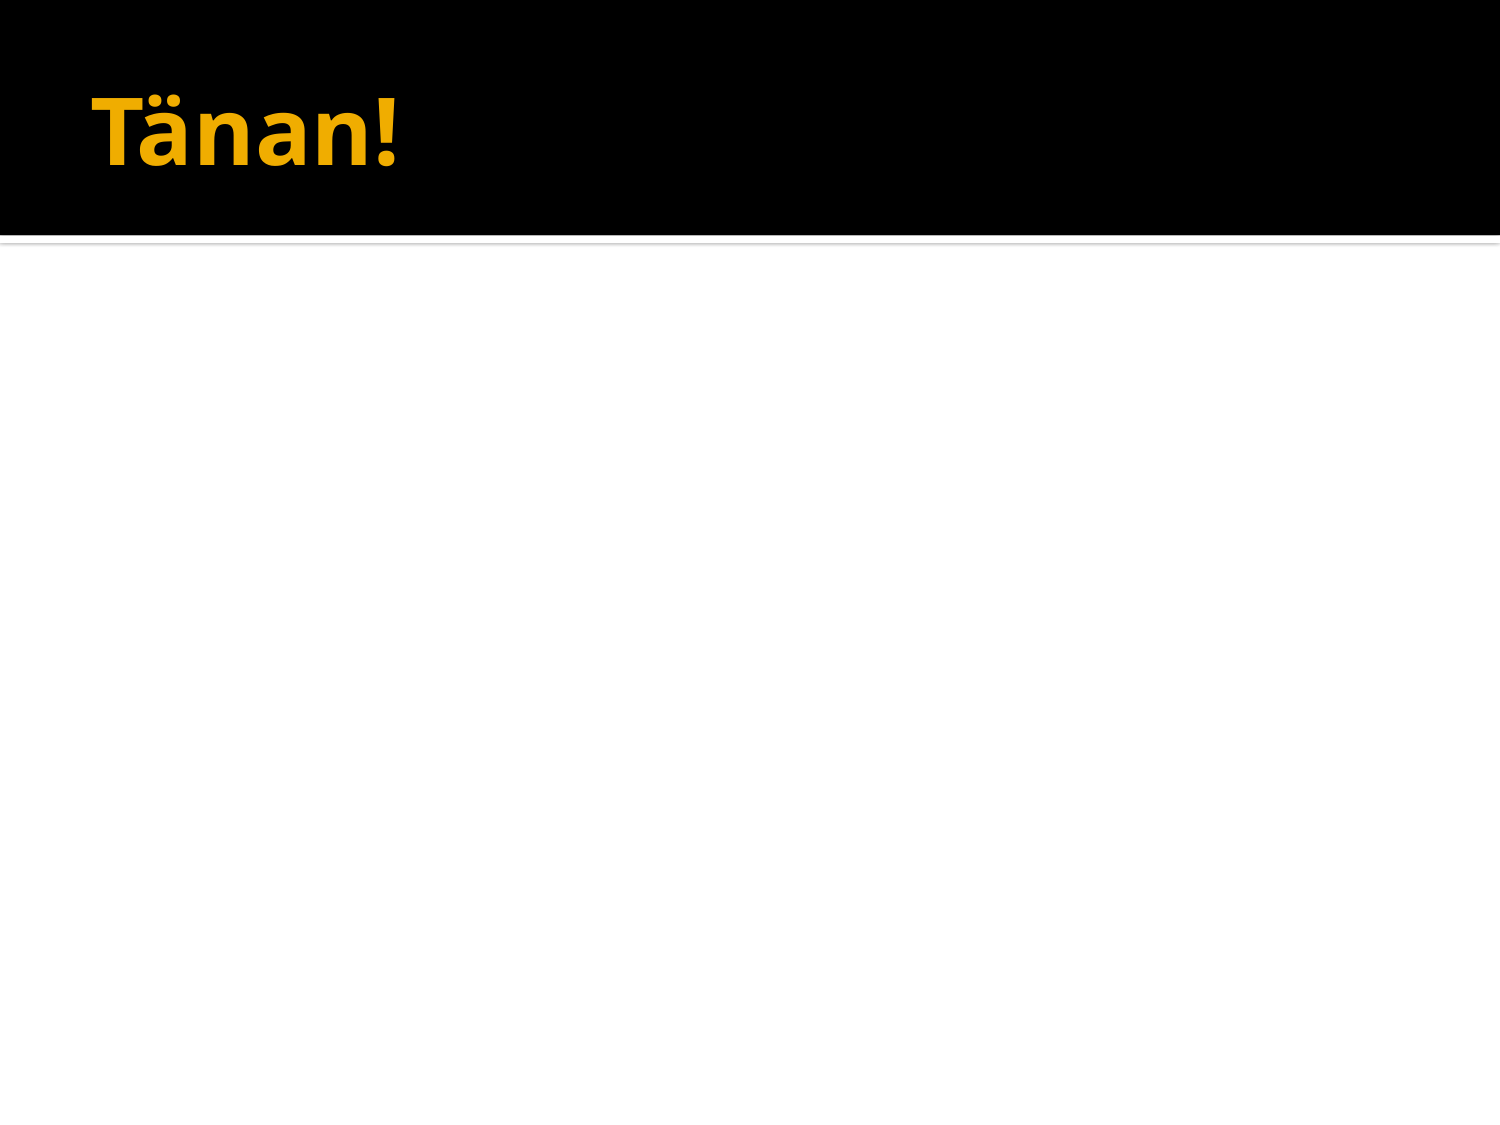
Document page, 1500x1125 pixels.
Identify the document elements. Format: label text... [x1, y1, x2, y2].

title Tänan! [75, 25, 1425, 231]
